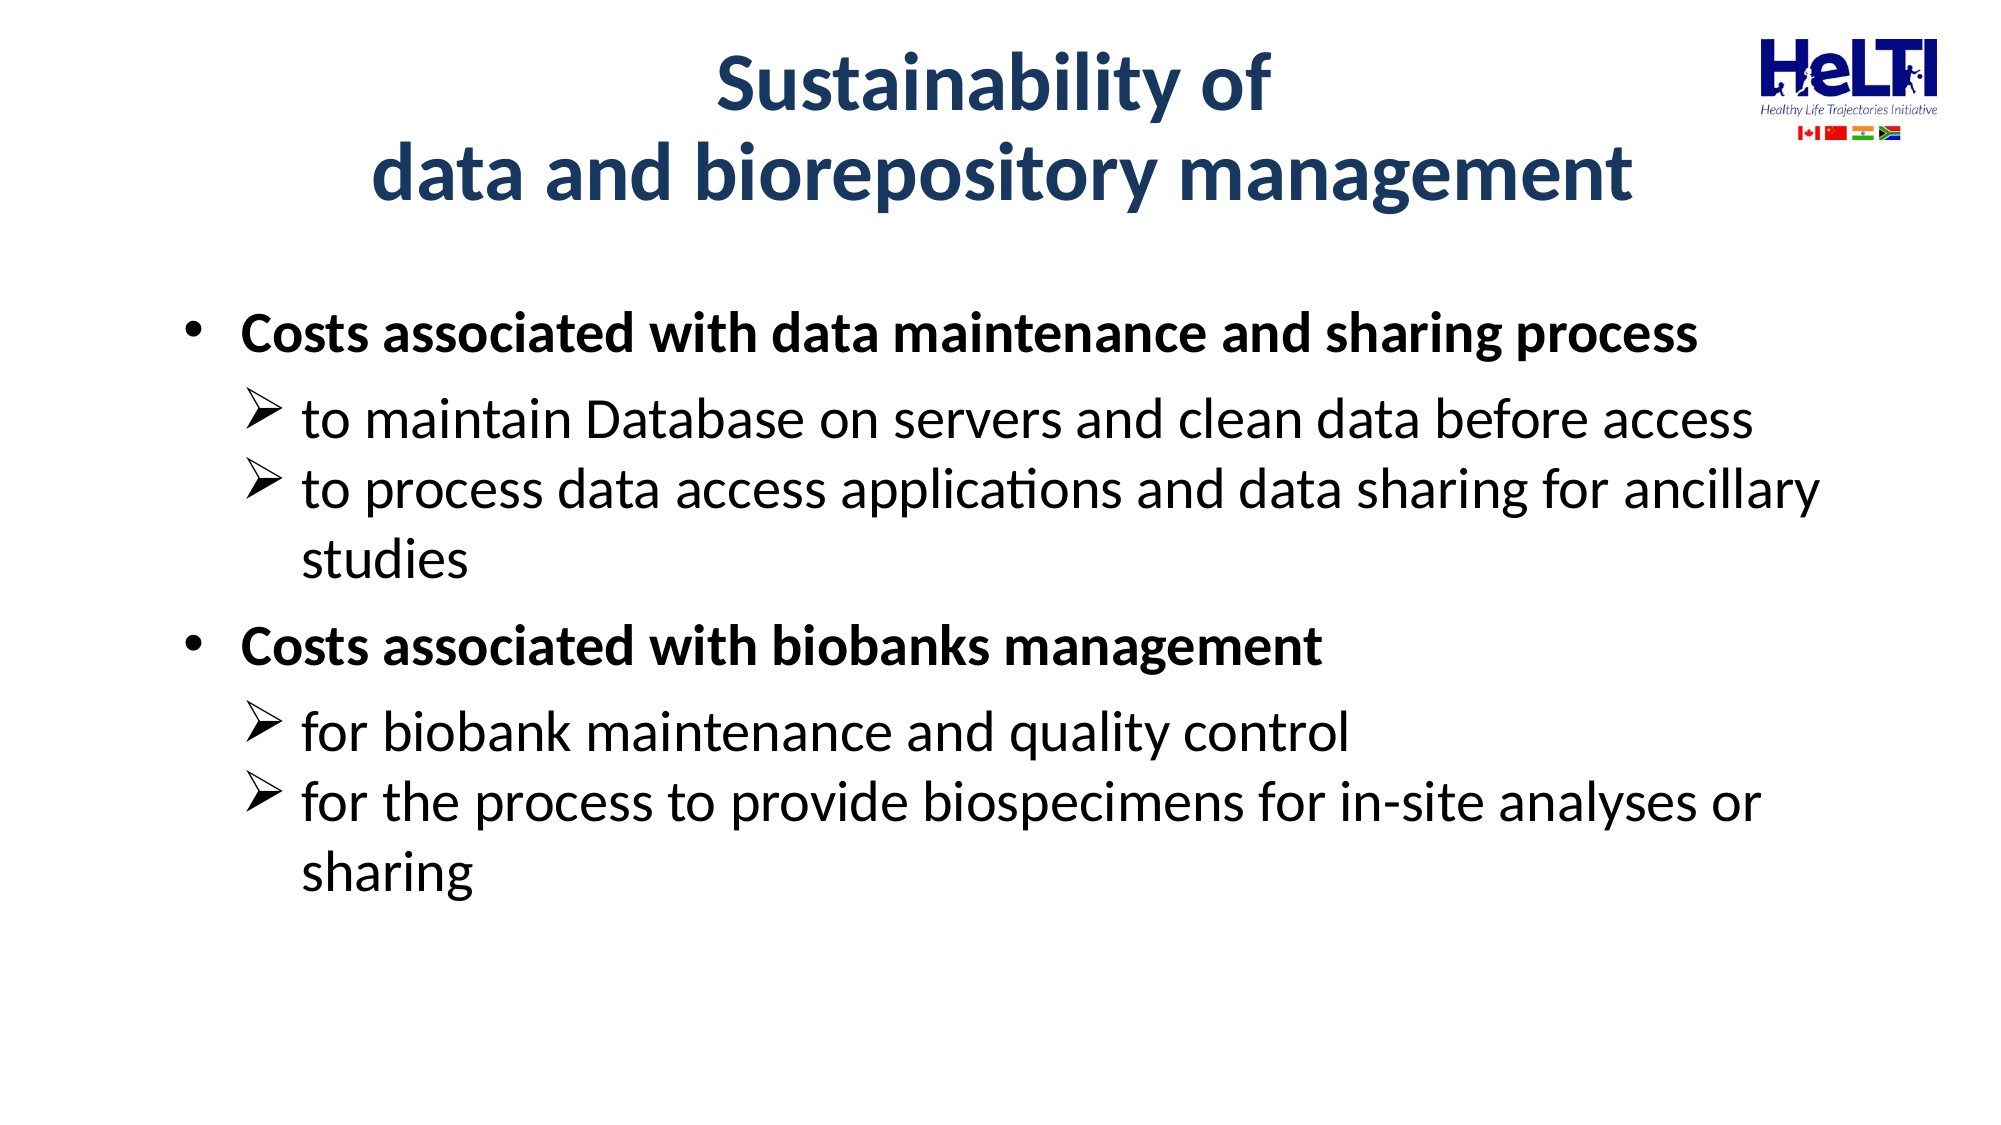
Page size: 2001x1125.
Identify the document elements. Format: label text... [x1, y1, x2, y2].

picture [1761, 39, 1937, 140]
text_box Costs associated with data maintenance and sharing process to maintain Database on servers and clean data before access to process data access applications and data sharing for ancillary studies Costs associated with biobanks management for biobank maintenance and quality control for the process to provide biospecimens for in-site analyses or sharing [168, 286, 1839, 911]
text_box Sustainability of data and biorepository management [168, 37, 1839, 220]
